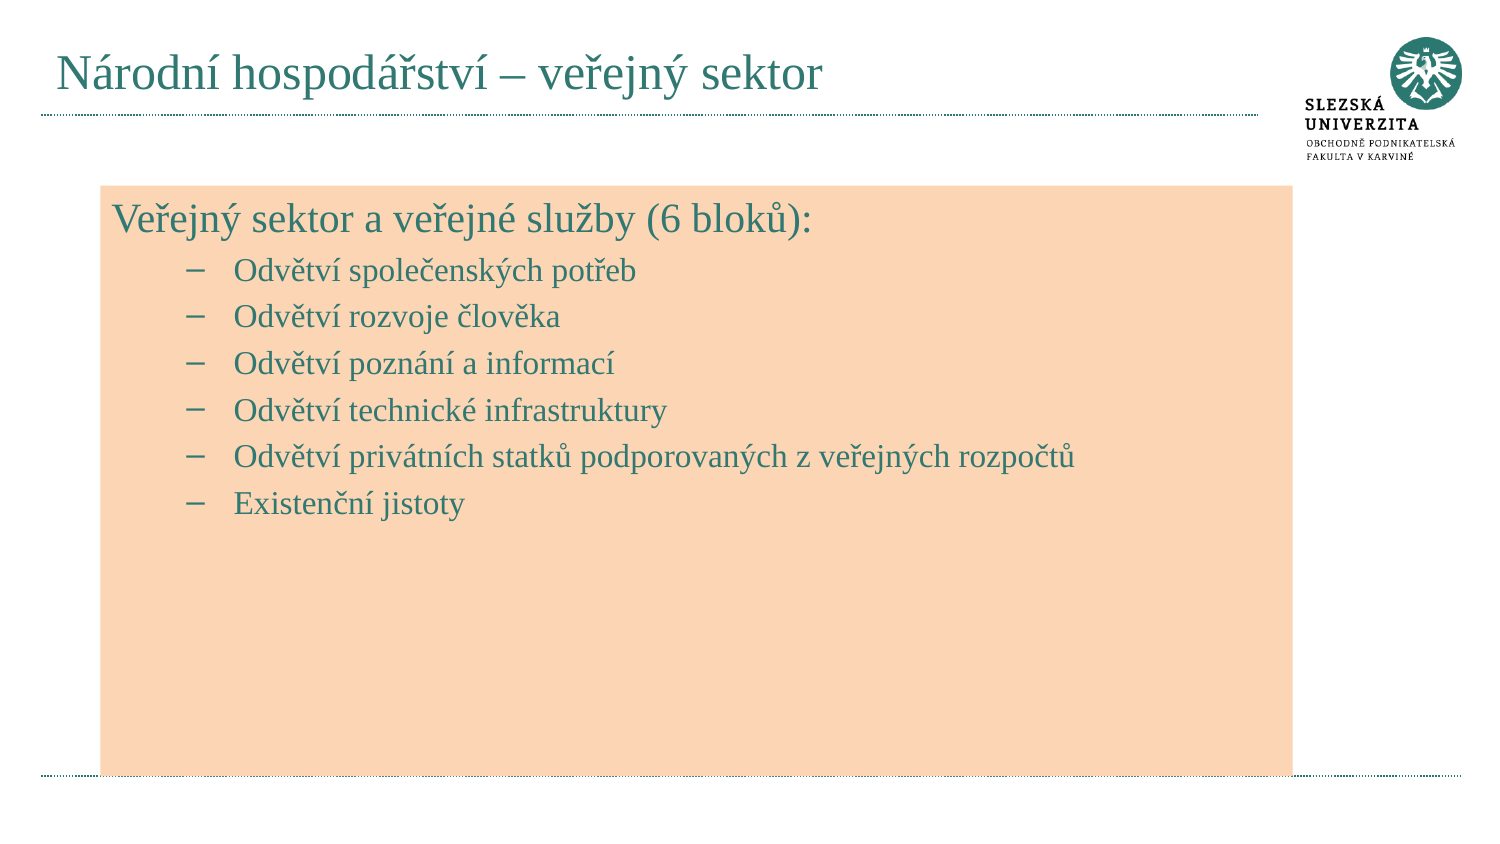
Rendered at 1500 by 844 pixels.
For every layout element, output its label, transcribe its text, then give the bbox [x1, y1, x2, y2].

text_box Veřejný sektor a veřejné služby (6 bloků): Odvětví společenských potřeb Odvětví rozvoje člověka Odvětví poznání a informací Odvětví technické infrastruktury Odvětví privátních statků podporovaných z veřejných rozpočtů Existenční jistoty [100, 185, 1293, 777]
title Národní hospodářství – veřejný sektor [41, 32, 904, 116]
picture [1305, 37, 1462, 160]
